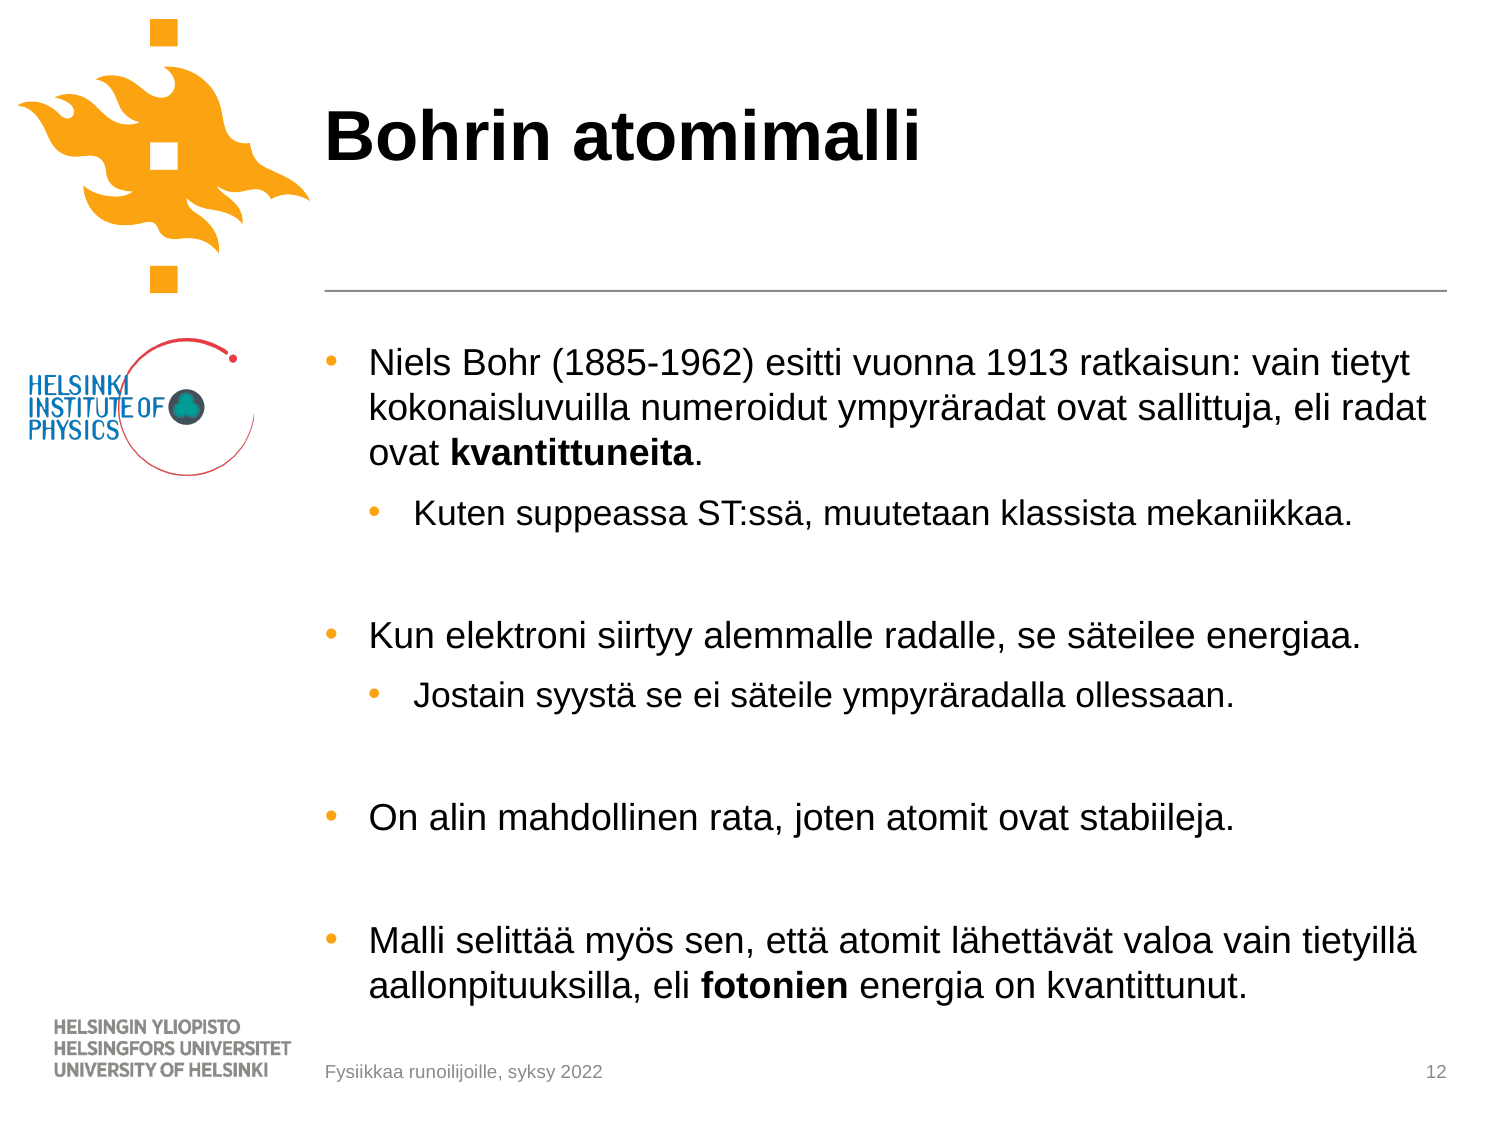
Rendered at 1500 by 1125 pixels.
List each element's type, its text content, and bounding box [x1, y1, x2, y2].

slide_number 12 [1376, 1011, 1447, 1083]
footer Fysiikkaa runoilijoille, syksy 2022 [324, 1058, 1069, 1083]
list Niels Bohr (1885-1962) esitti vuonna 1913 ratkaisun: vain tietyt kokonaisluvuilla numeroidut ympyräradat ovat sallittuja, eli radat ovat kvantittuneita. Kuten suppeassa ST:ssä, muutetaan klassista mekaniikkaa. Kun elektroni siirtyy alemmalle radalle, se säteilee energiaa. Jostain syystä se ei säteile ympyräradalla ollessaan. On alin mahdollinen rata, joten atomit ovat stabiileja. Malli selittää myös sen, että atomit lähettävät valoa vain tietyillä aallonpituuksilla, eli fotonien energia on kvantittunut. [324, 338, 1453, 1053]
title Bohrin atomimalli [324, 90, 1447, 279]
picture [53, 1017, 292, 1079]
